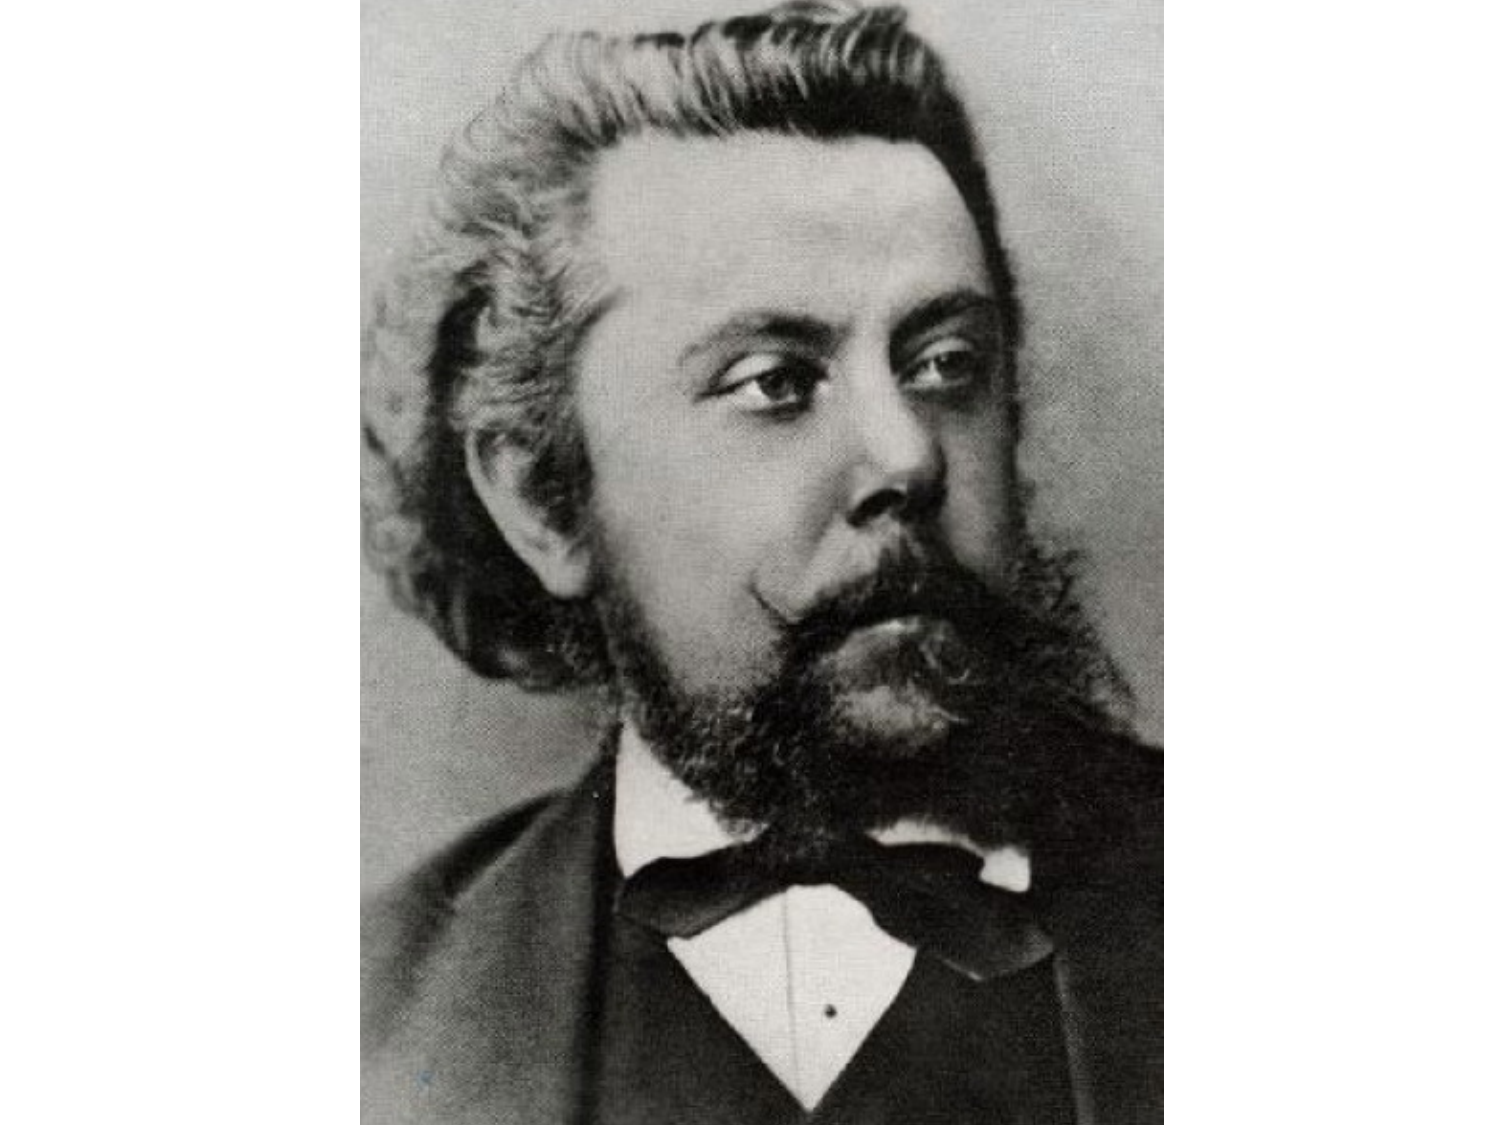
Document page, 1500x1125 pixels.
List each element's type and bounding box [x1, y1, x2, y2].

picture [359, 0, 1164, 1125]
